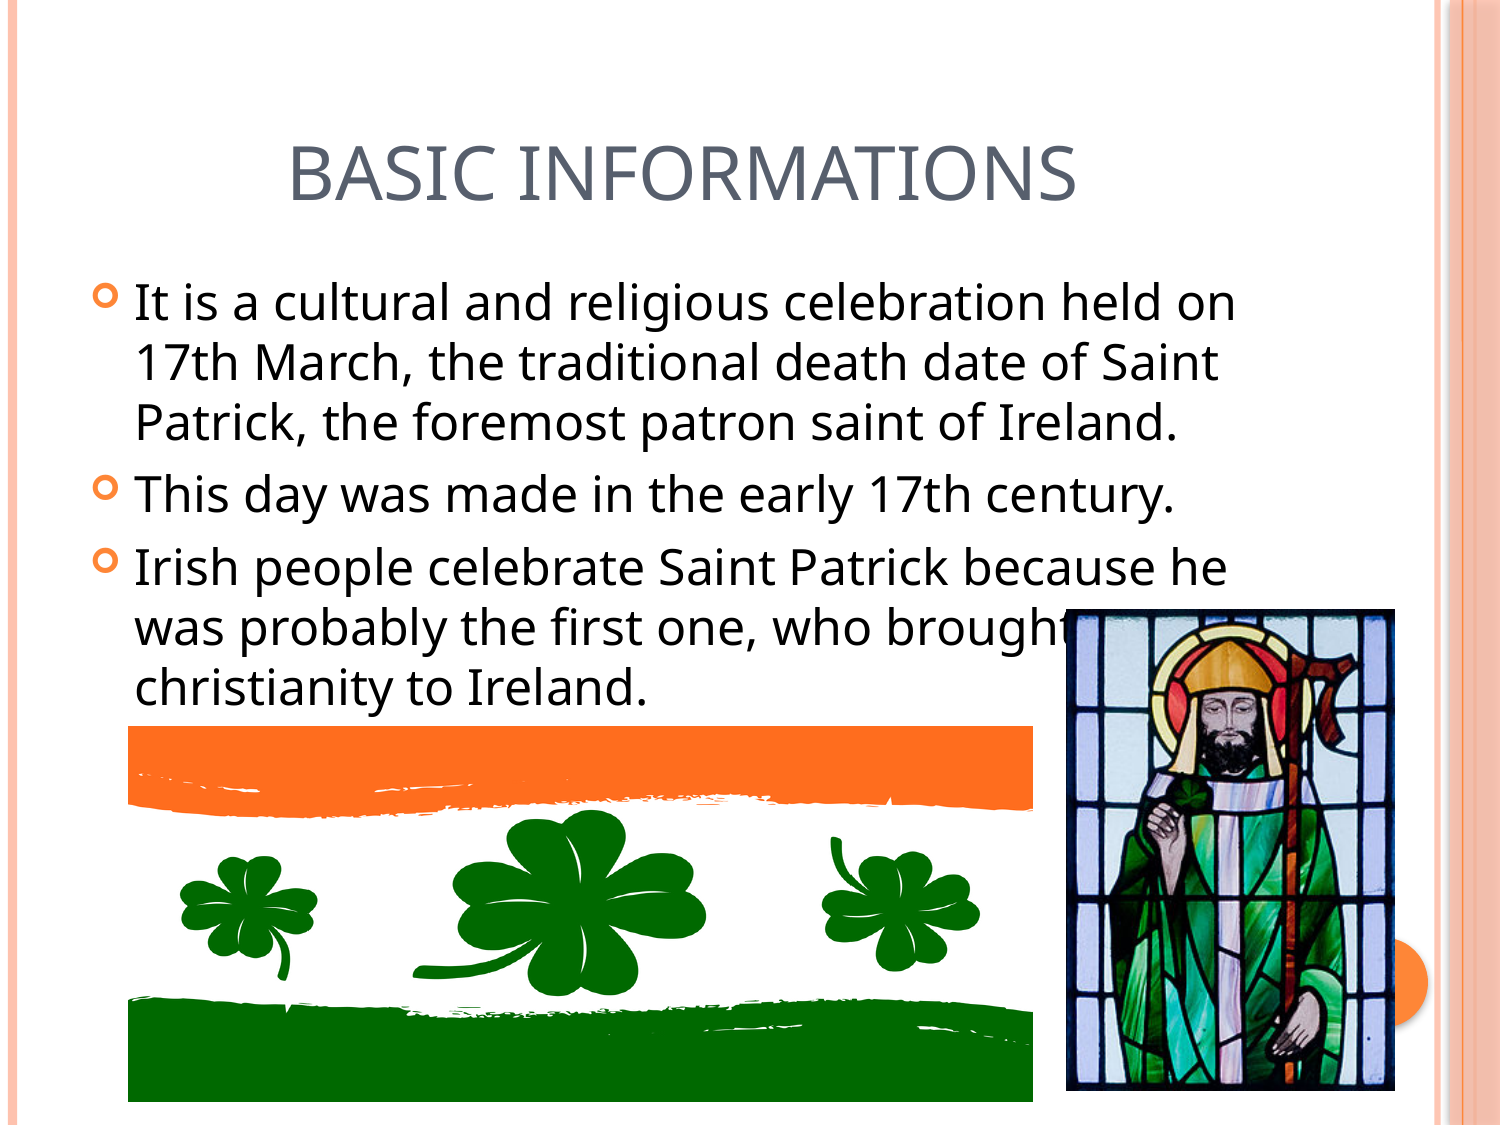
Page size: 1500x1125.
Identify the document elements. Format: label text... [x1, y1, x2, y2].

title Basic Informations [70, 35, 1296, 223]
picture [128, 725, 1034, 1102]
list It is a cultural and religious celebration held on 17th March, the traditional death date of Saint Patrick, the foremost patron saint of Ireland. This day was made in the early 17th century. Irish people celebrate Saint Patrick because he was probably the first one, who brought christianity to Ireland. [75, 262, 1300, 1062]
picture [1065, 608, 1395, 1092]
